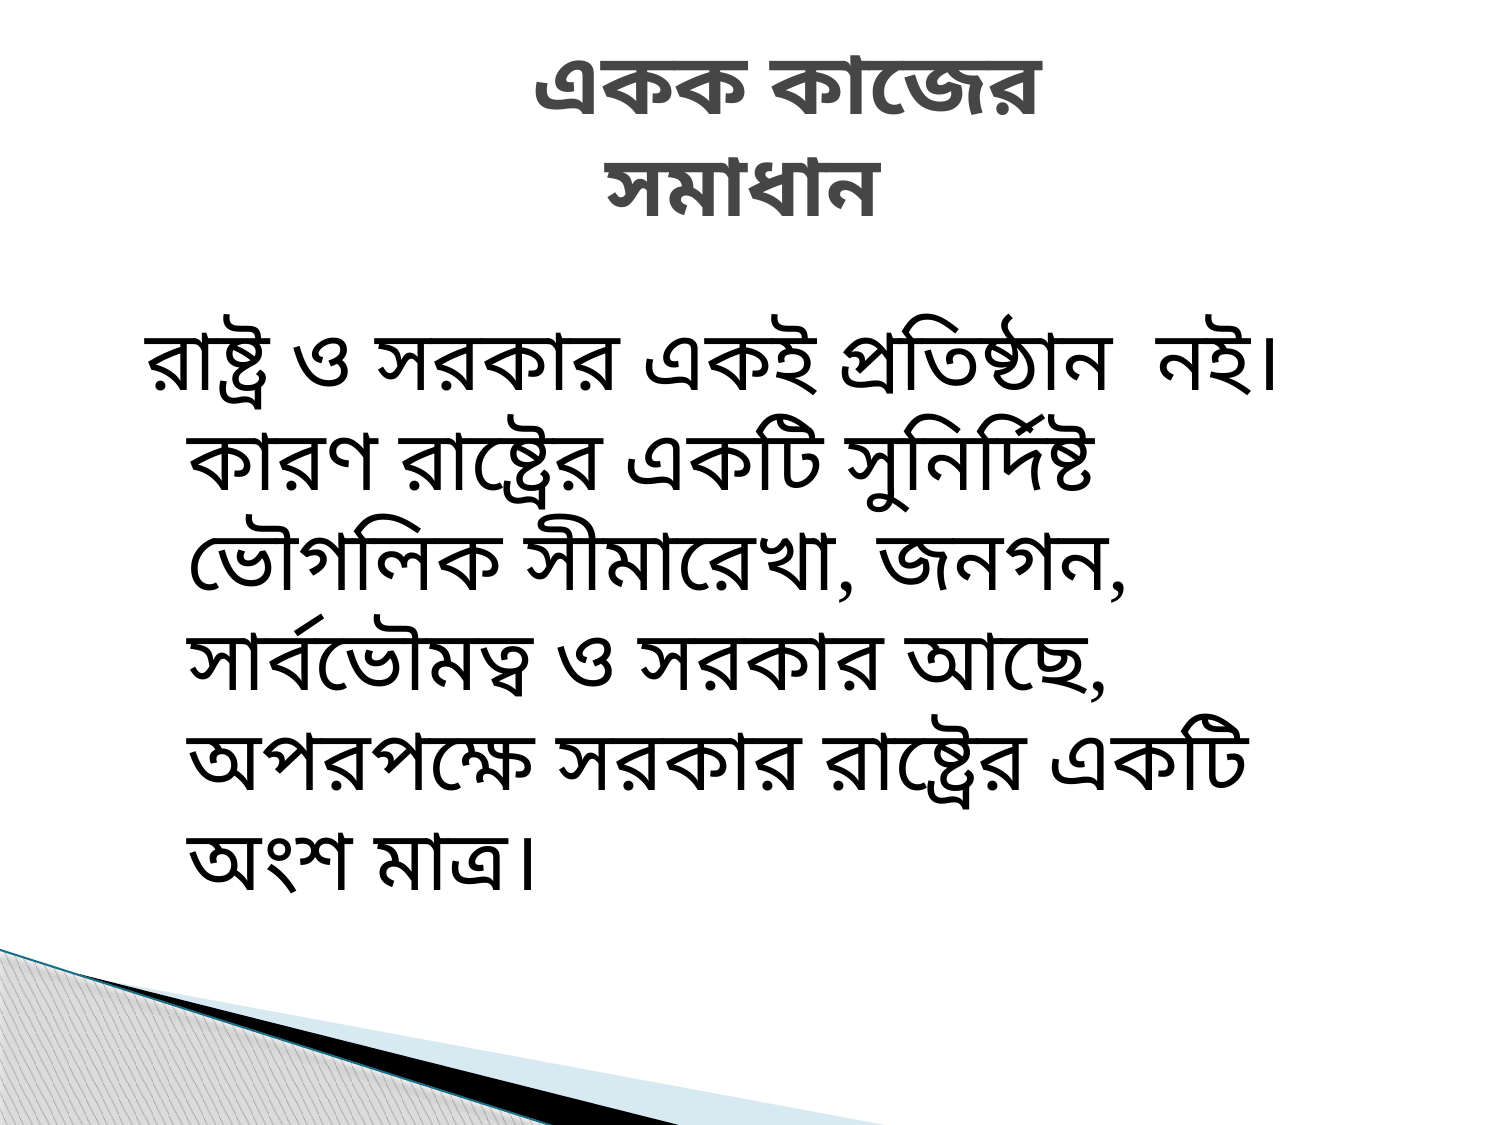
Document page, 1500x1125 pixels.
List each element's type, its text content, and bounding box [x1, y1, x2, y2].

title একক কাজের সমাধান [287, 37, 1200, 225]
list রাষ্ট্র ও সরকার একই প্রতিষ্ঠান নই। কারণ রাষ্ট্রের একটি সুনির্দিষ্ট ভৌগলিক সীমারেখা, জনগন, সার্বভৌমত্ব ও সরকার আছে, অপরপক্ষে সরকার রাষ্ট্রের একটি অংশ মাত্র। [112, 299, 1438, 850]
